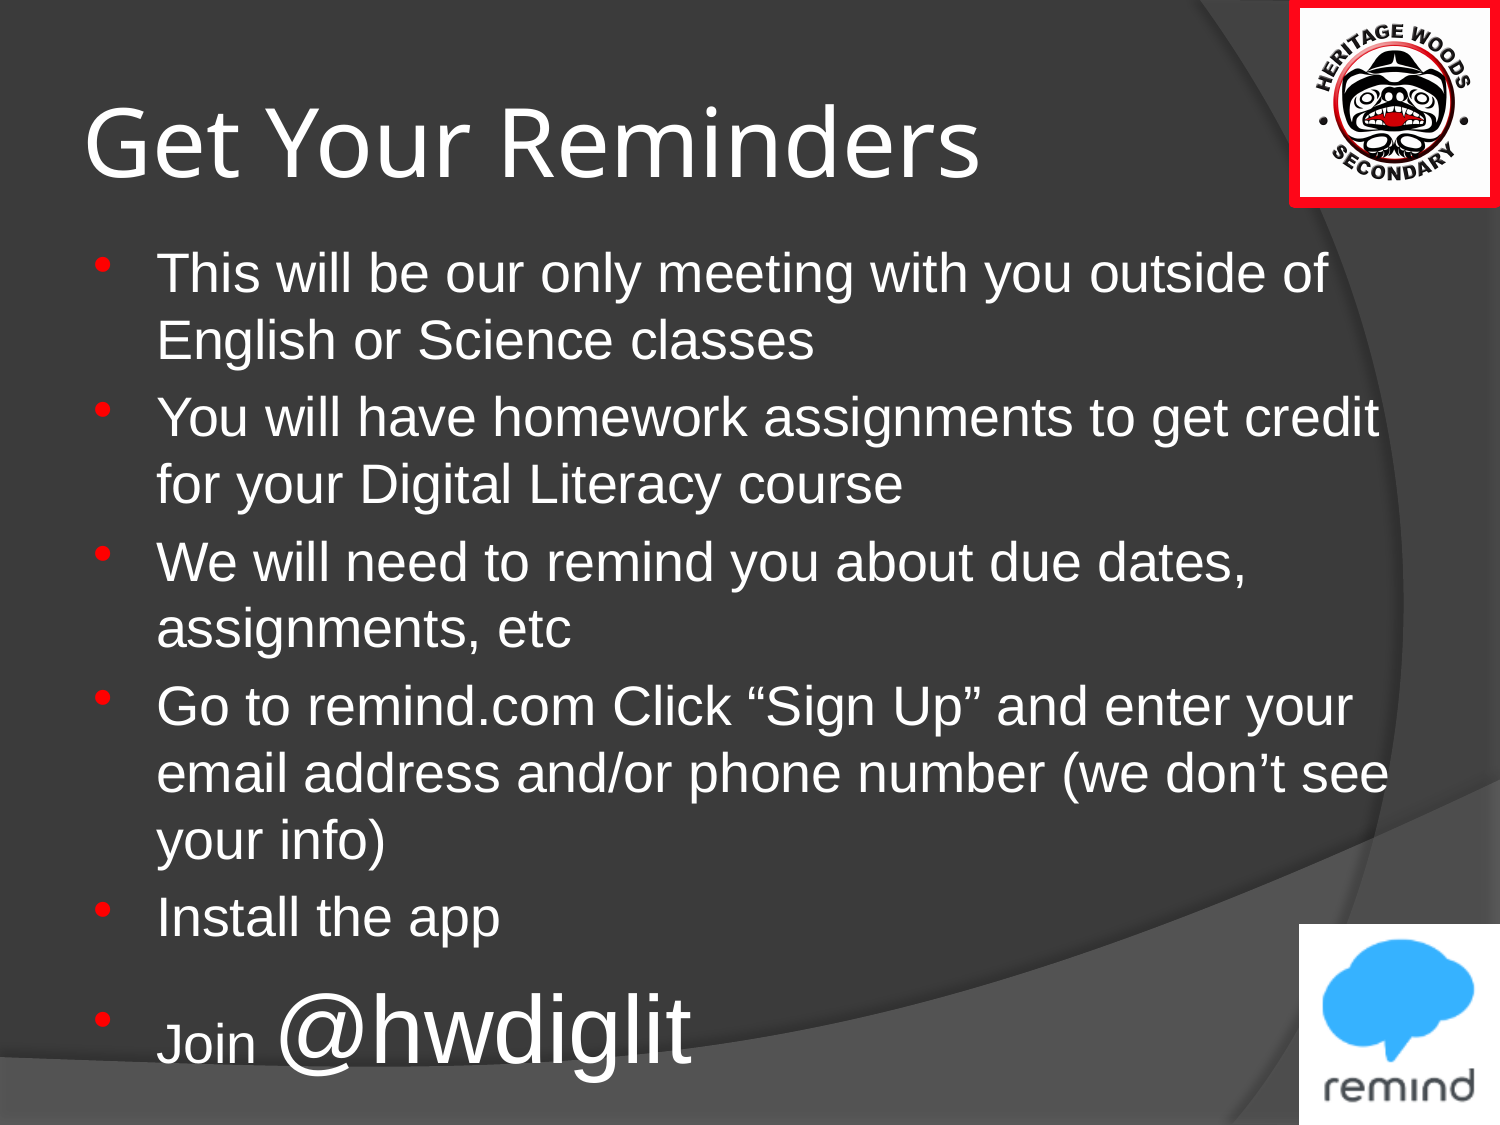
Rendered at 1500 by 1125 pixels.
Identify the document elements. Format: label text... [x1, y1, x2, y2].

list This will be our only meeting with you outside of English or Science classes You will have homework assignments to get credit for your Digital Literacy course We will need to remind you about due dates, assignments, etc Go to remind.com Click “Sign Up” and enter your email address and/or phone number (we don’t see your info) Install the app Join @hwdiglit [75, 229, 1461, 1092]
title Get Your Reminders [75, 45, 1300, 229]
picture [1299, 924, 1500, 1125]
picture [1300, 8, 1490, 197]
